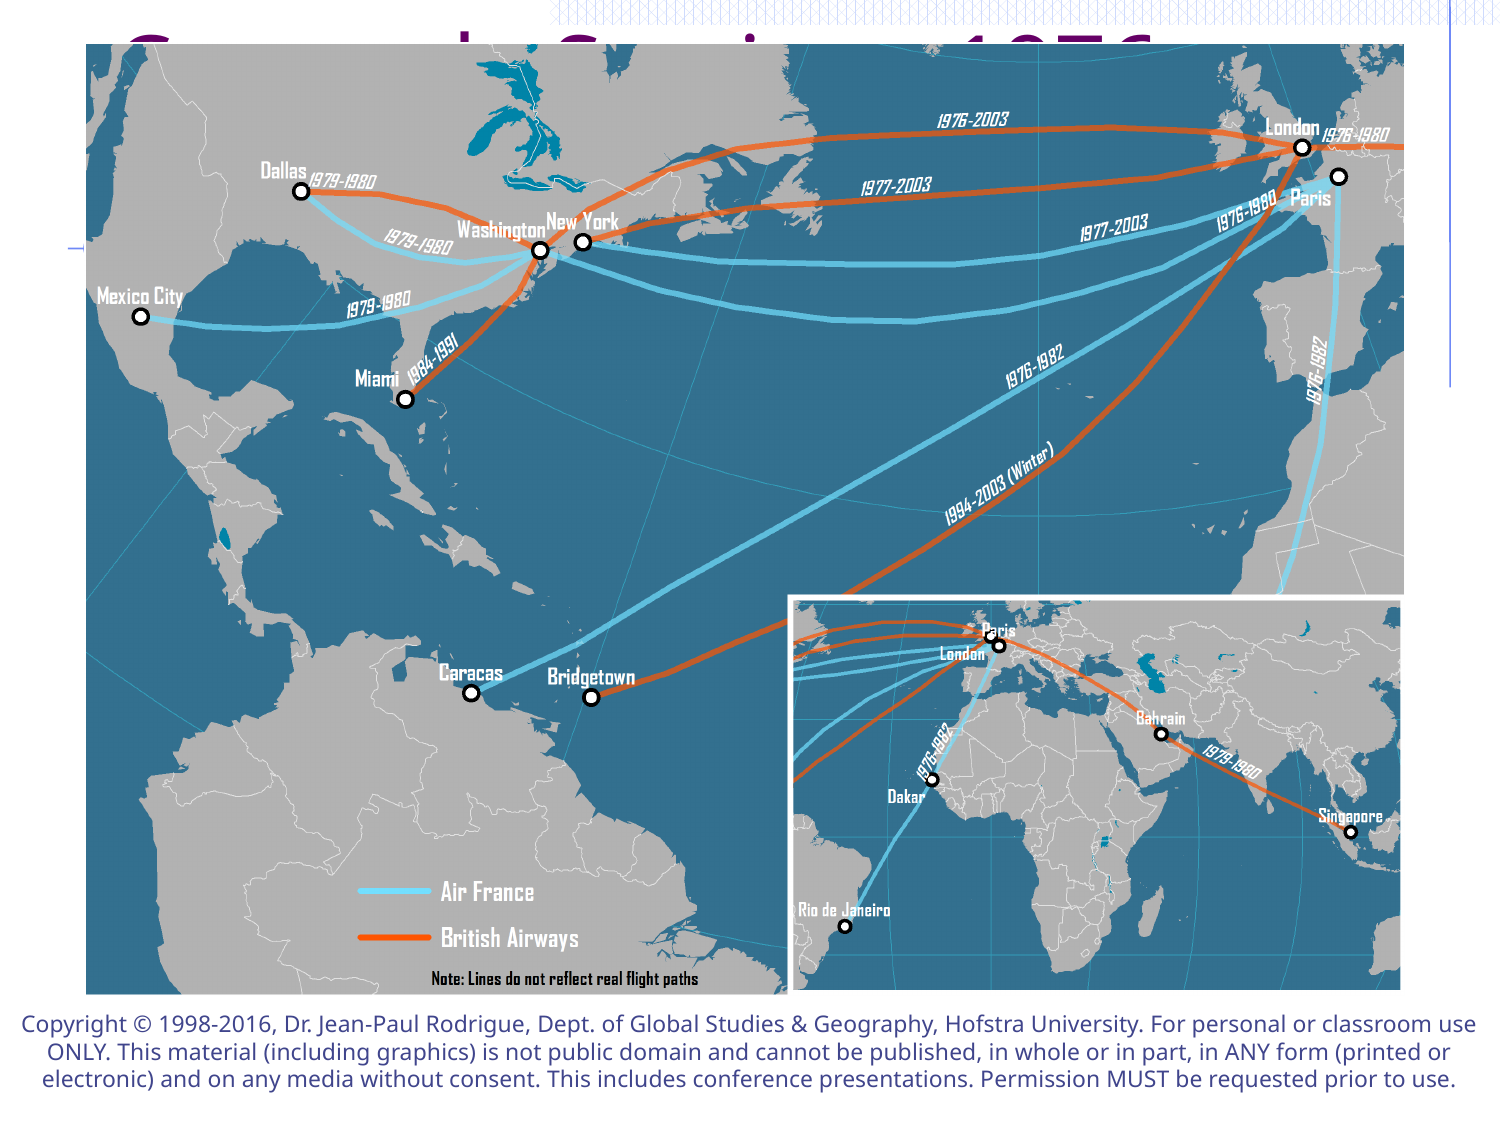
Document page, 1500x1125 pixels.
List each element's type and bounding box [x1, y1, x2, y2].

picture [84, 42, 1406, 996]
footer [0, 1024, 1500, 1101]
